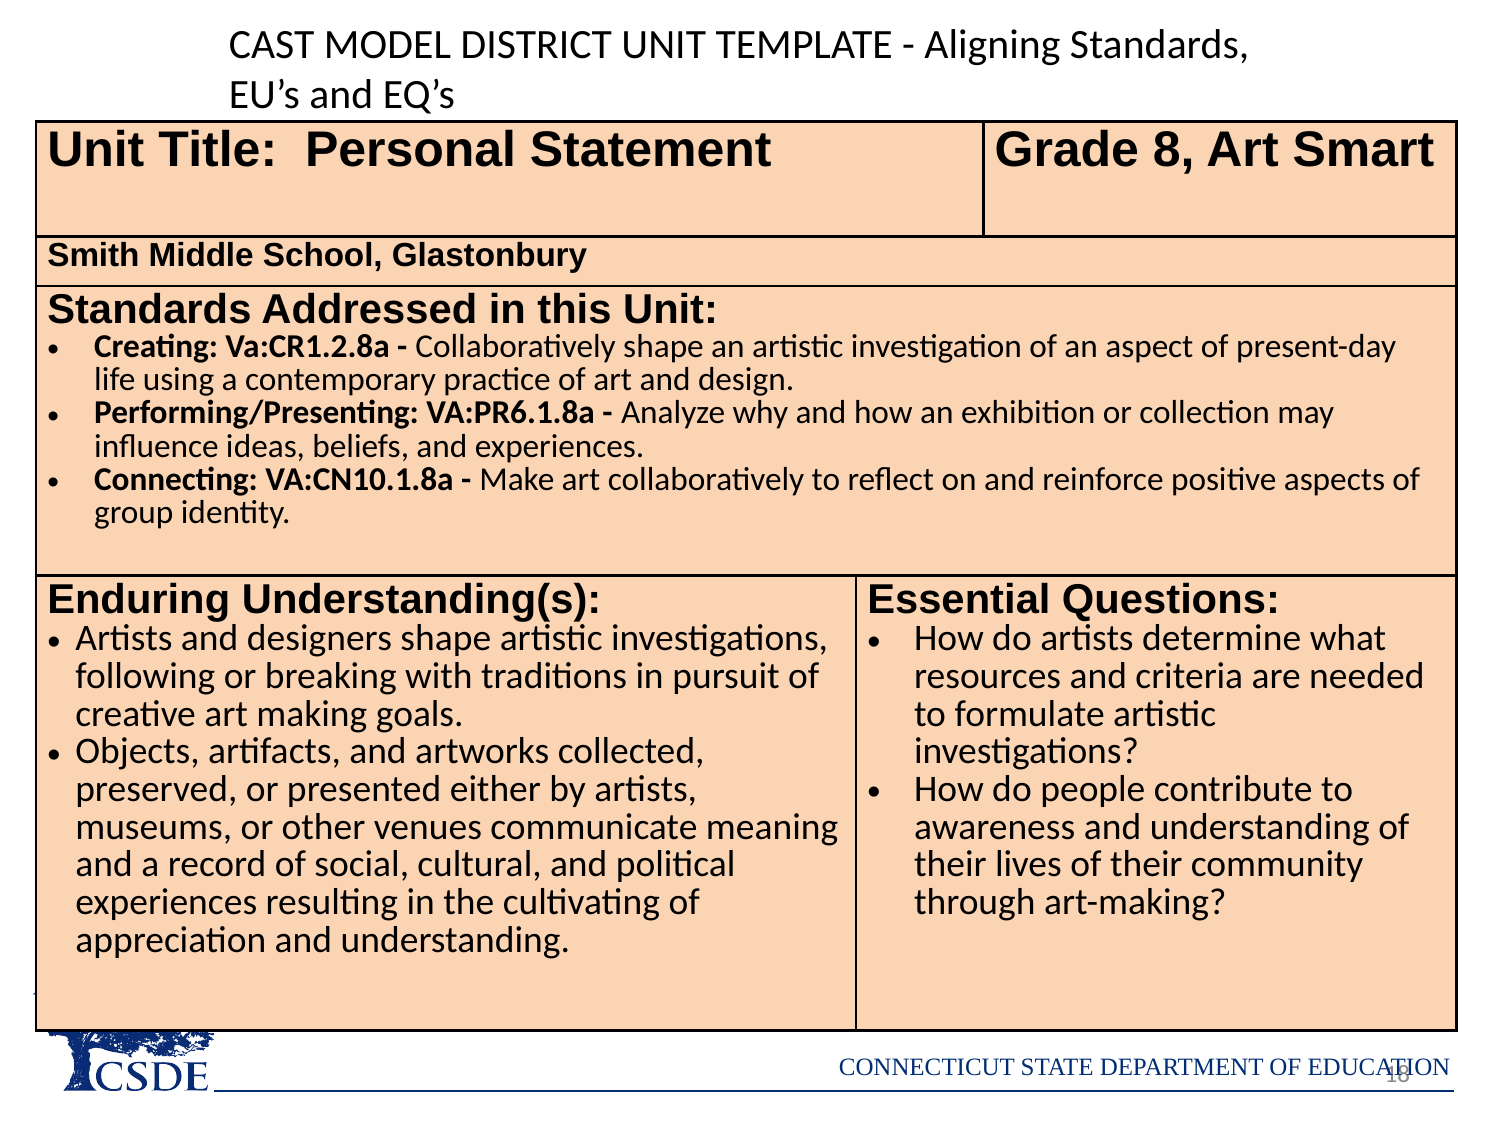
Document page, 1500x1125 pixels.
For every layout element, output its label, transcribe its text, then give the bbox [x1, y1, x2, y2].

table_cell Enduring Understanding(s): Artists and designers shape artistic investigations, following or breaking with traditions in pursuit of creative art making goals. Objects, artifacts, and artworks collected, preserved, or presented either by artists, museums, or other venues communicate meaning and a record of social, cultural, and political experiences resulting in the cultivating of appreciation and understanding. [37, 577, 855, 1029]
table_cell Essential Questions: How do artists determine what resources and criteria are needed to formulate artistic investigations? How do people contribute to awareness and understanding of their lives of their community through art-making? [857, 577, 1455, 1029]
table_cell Smith Middle School, Glastonbury [37, 238, 1455, 285]
text_box CONNECTICUT STATE DEPARTMENT OF EDUCATION [220, 1042, 1466, 1089]
picture [33, 954, 214, 1092]
table_header Unit Title: Personal Statement [37, 123, 982, 235]
table_cell Standards Addressed in this Unit: Creating: Va:CR1.2.8a - Collaboratively shape an artistic investigation of an aspect of present-day life using a contemporary practice of art and design. Performing/Presenting: VA:PR6.1.8a - Analyze why and how an exhibition or collection may influence ideas, beliefs, and experiences. Connecting: VA:CN10.1.8a - Make art collaboratively to reflect on and reinforce positive aspects of group identity. [37, 287, 1455, 574]
table_header Grade 8, Art Smart [985, 123, 1455, 235]
text_box CAST MODEL DISTRICT UNIT TEMPLATE - Aligning Standards, EU’s and EQ’s [213, 9, 1279, 120]
